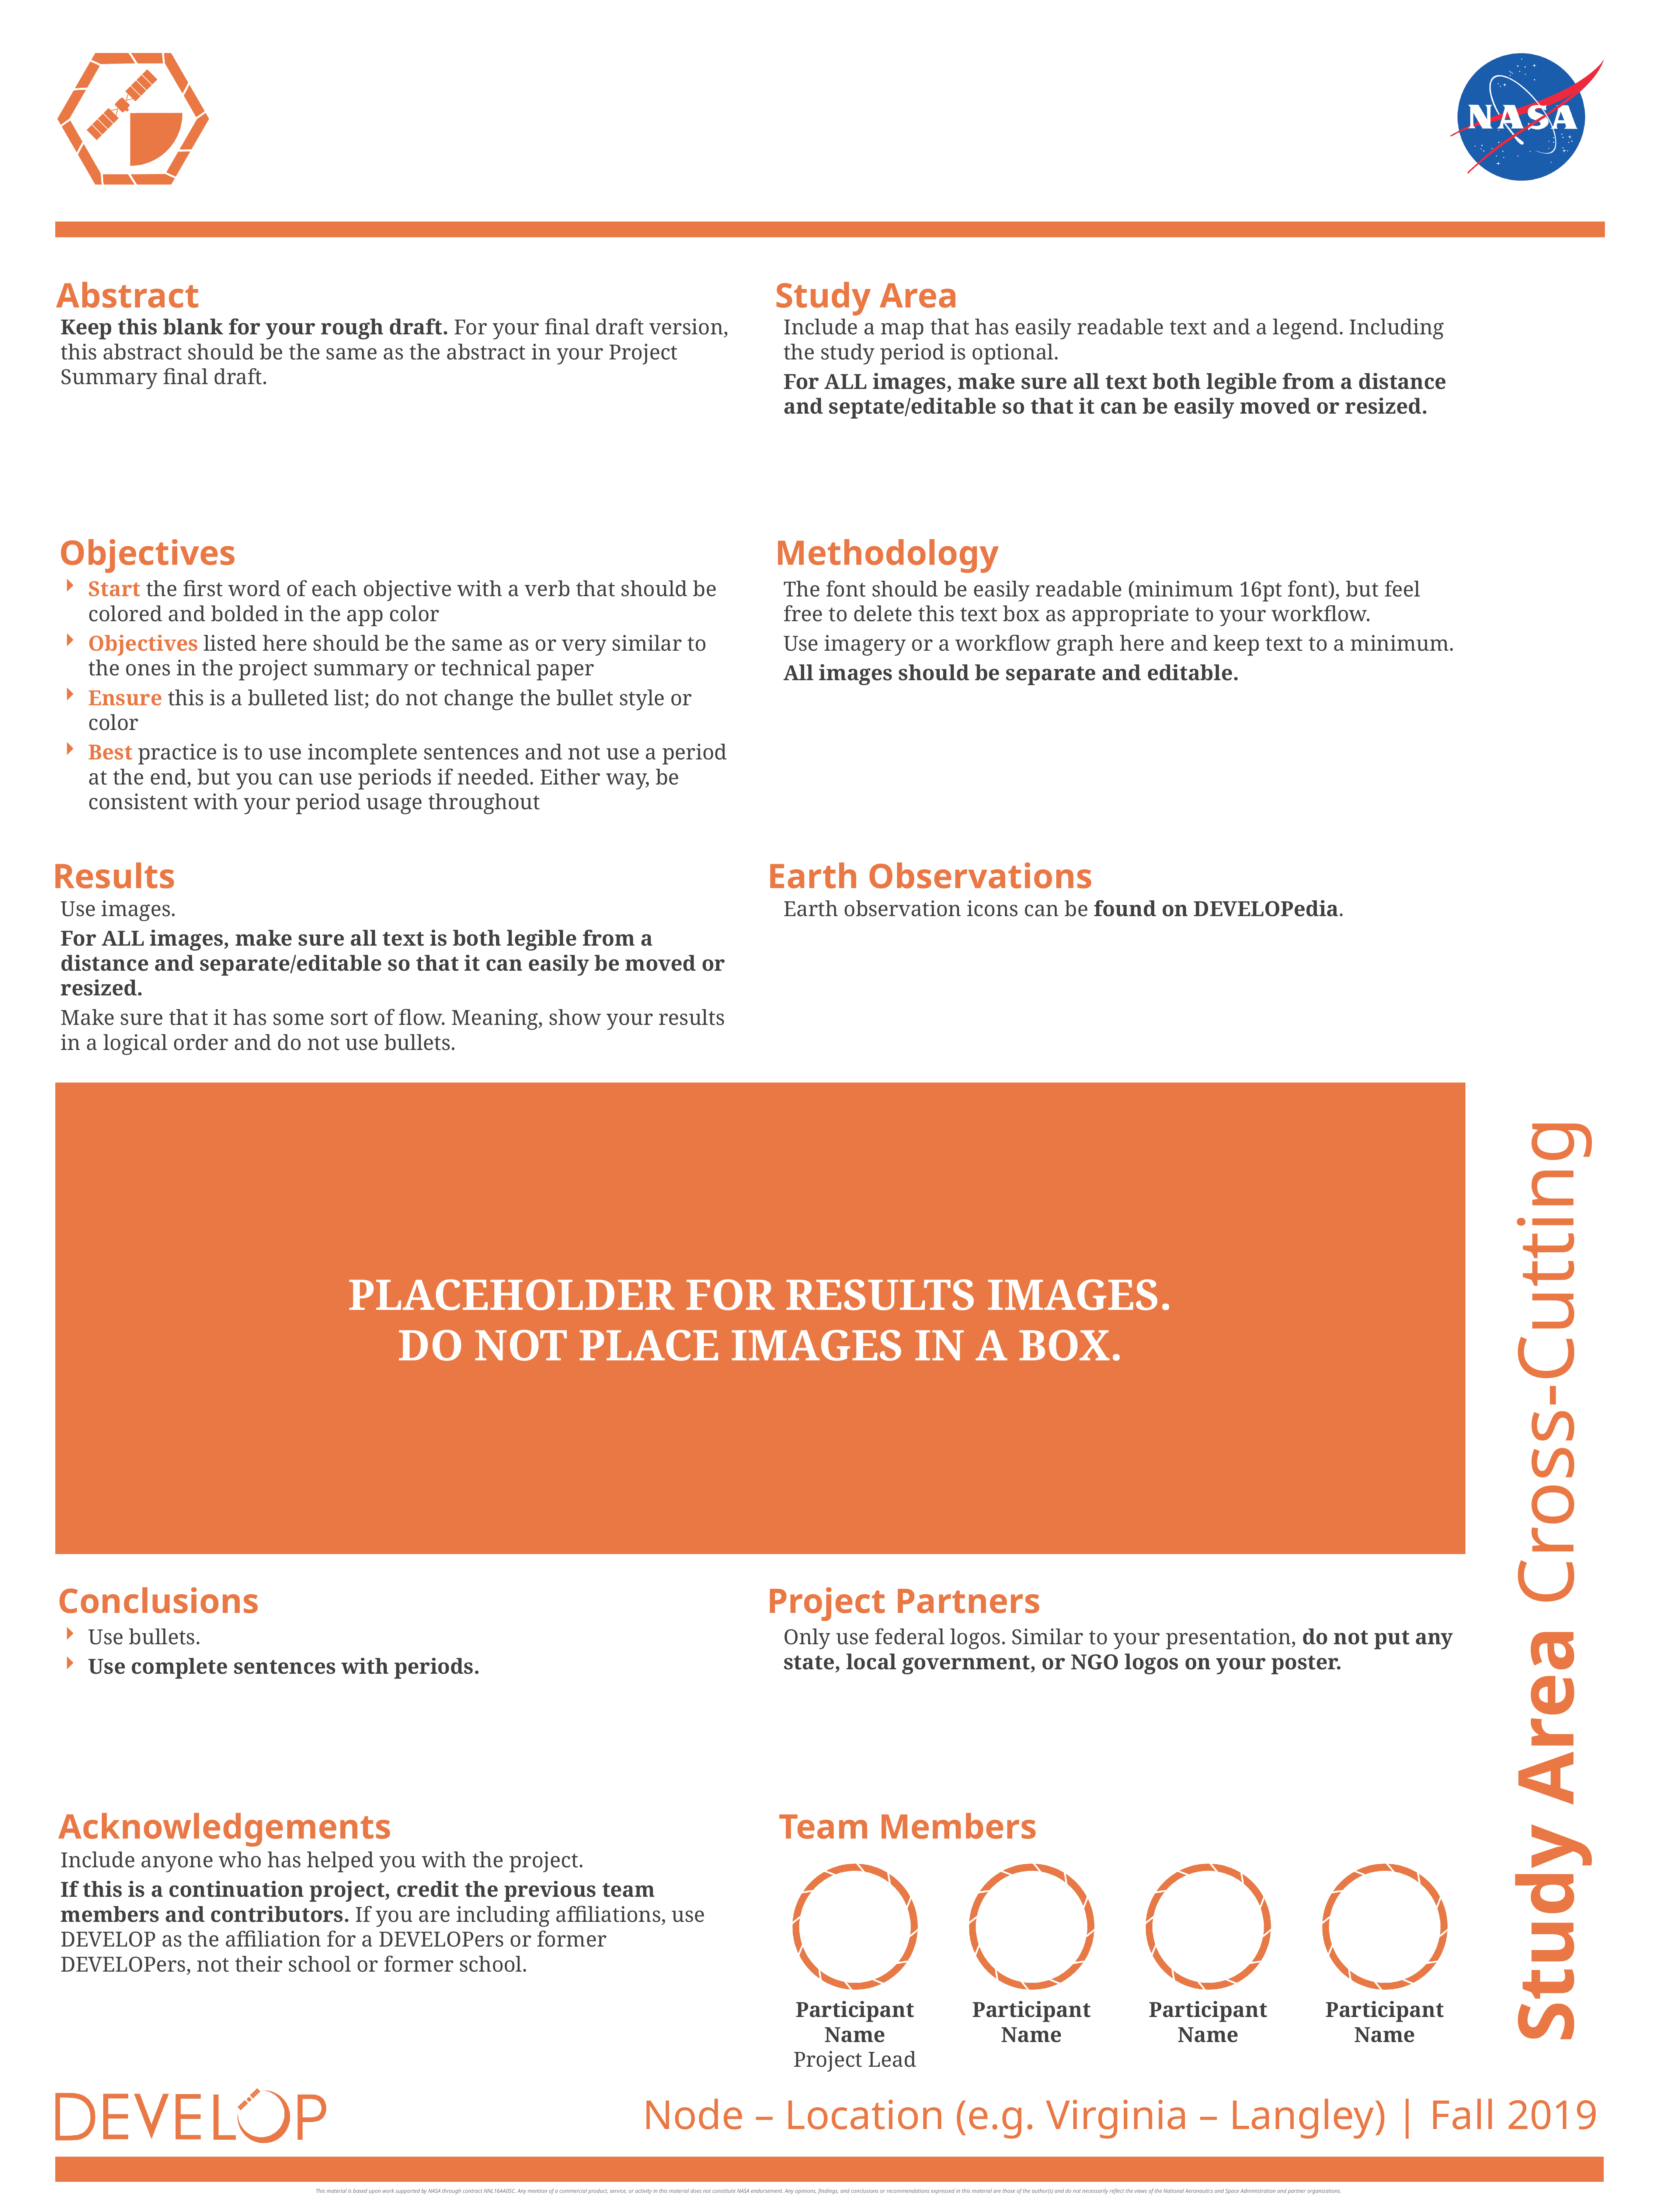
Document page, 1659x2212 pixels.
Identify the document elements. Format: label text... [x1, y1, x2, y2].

picture [1448, 52, 1605, 182]
text_box Project Partners [761, 1576, 1047, 1623]
text_box The font should be easily readable (minimum 16pt font), but feel free to delete this text box as appropriate to your workflow. Use imagery or a workflow graph here and keep text to a minimum. All images should be separate and editable. [778, 573, 1470, 785]
text_box Use images. For ALL images, make sure all text is both legible from a distance and separate/editable so that it can easily be moved or resized. Make sure that it has some sort of flow. Meaning, show your results in a logical order and do not use bullets. [55, 893, 749, 1075]
text_box Start the first word of each objective with a verb that should be colored and bolded in the app color Objectives listed here should be the same as or very similar to the ones in the project summary or technical paper Ensure this is a bulleted list; do not change the bullet style or color Best practice is to use incomplete sentences and not use a period at the end, but you can use periods if needed. Either way, be consistent with your period usage throughout [55, 573, 747, 807]
picture [57, 53, 209, 185]
text_box Include a map that has easily readable text and a legend. Including the study period is optional. For ALL images, make sure all text both legible from a distance and septate/editable so that it can be easily moved or resized. [778, 311, 1468, 483]
text_box Node – Location (e.g. Virginia – Langley) | Fall 2019 [882, 2092, 1604, 2141]
text_box Use bullets. Use complete sentences with periods. [55, 1621, 747, 1758]
text_box Objectives [53, 528, 242, 574]
picture [55, 2088, 326, 2143]
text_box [1122, 1863, 1294, 2025]
text_box Abstract [51, 271, 205, 317]
text_box Team Members [773, 1802, 1043, 1848]
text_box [769, 1863, 941, 2050]
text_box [1299, 1863, 1471, 2025]
text_box Acknowledgements [53, 1802, 397, 1848]
text_box Earth Observations [762, 852, 1099, 898]
text_box Study Area Cross-Cutting [1495, 281, 1603, 2049]
text_box Study Area [769, 271, 964, 317]
text_box Only use federal logos. Similar to your presentation, do not put any state, local government, or NGO logos on your poster. [778, 1621, 1472, 1775]
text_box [946, 1863, 1117, 2025]
text_box Conclusions [52, 1576, 265, 1623]
text_box Keep this blank for your rough draft. For your final draft version, this abstract should be the same as the abstract in your Project Summary final draft. [55, 311, 747, 515]
text_box Earth observation icons can be found on DEVELOPedia. [778, 893, 1465, 992]
text_box Methodology [770, 528, 1005, 574]
text_box PLACEHOLDER FOR RESULTS IMAGES. DO NOT PLACE IMAGES IN A BOX. [55, 1082, 1465, 1554]
text_box Include anyone who has helped you with the project. If this is a continuation project, credit the previous team members and contributors. If you are including affiliations, use DEVELOP as the affiliation for a DEVELOPers or former DEVELOPers, not their school or former school. [55, 1844, 745, 2041]
text_box Results [47, 852, 181, 898]
